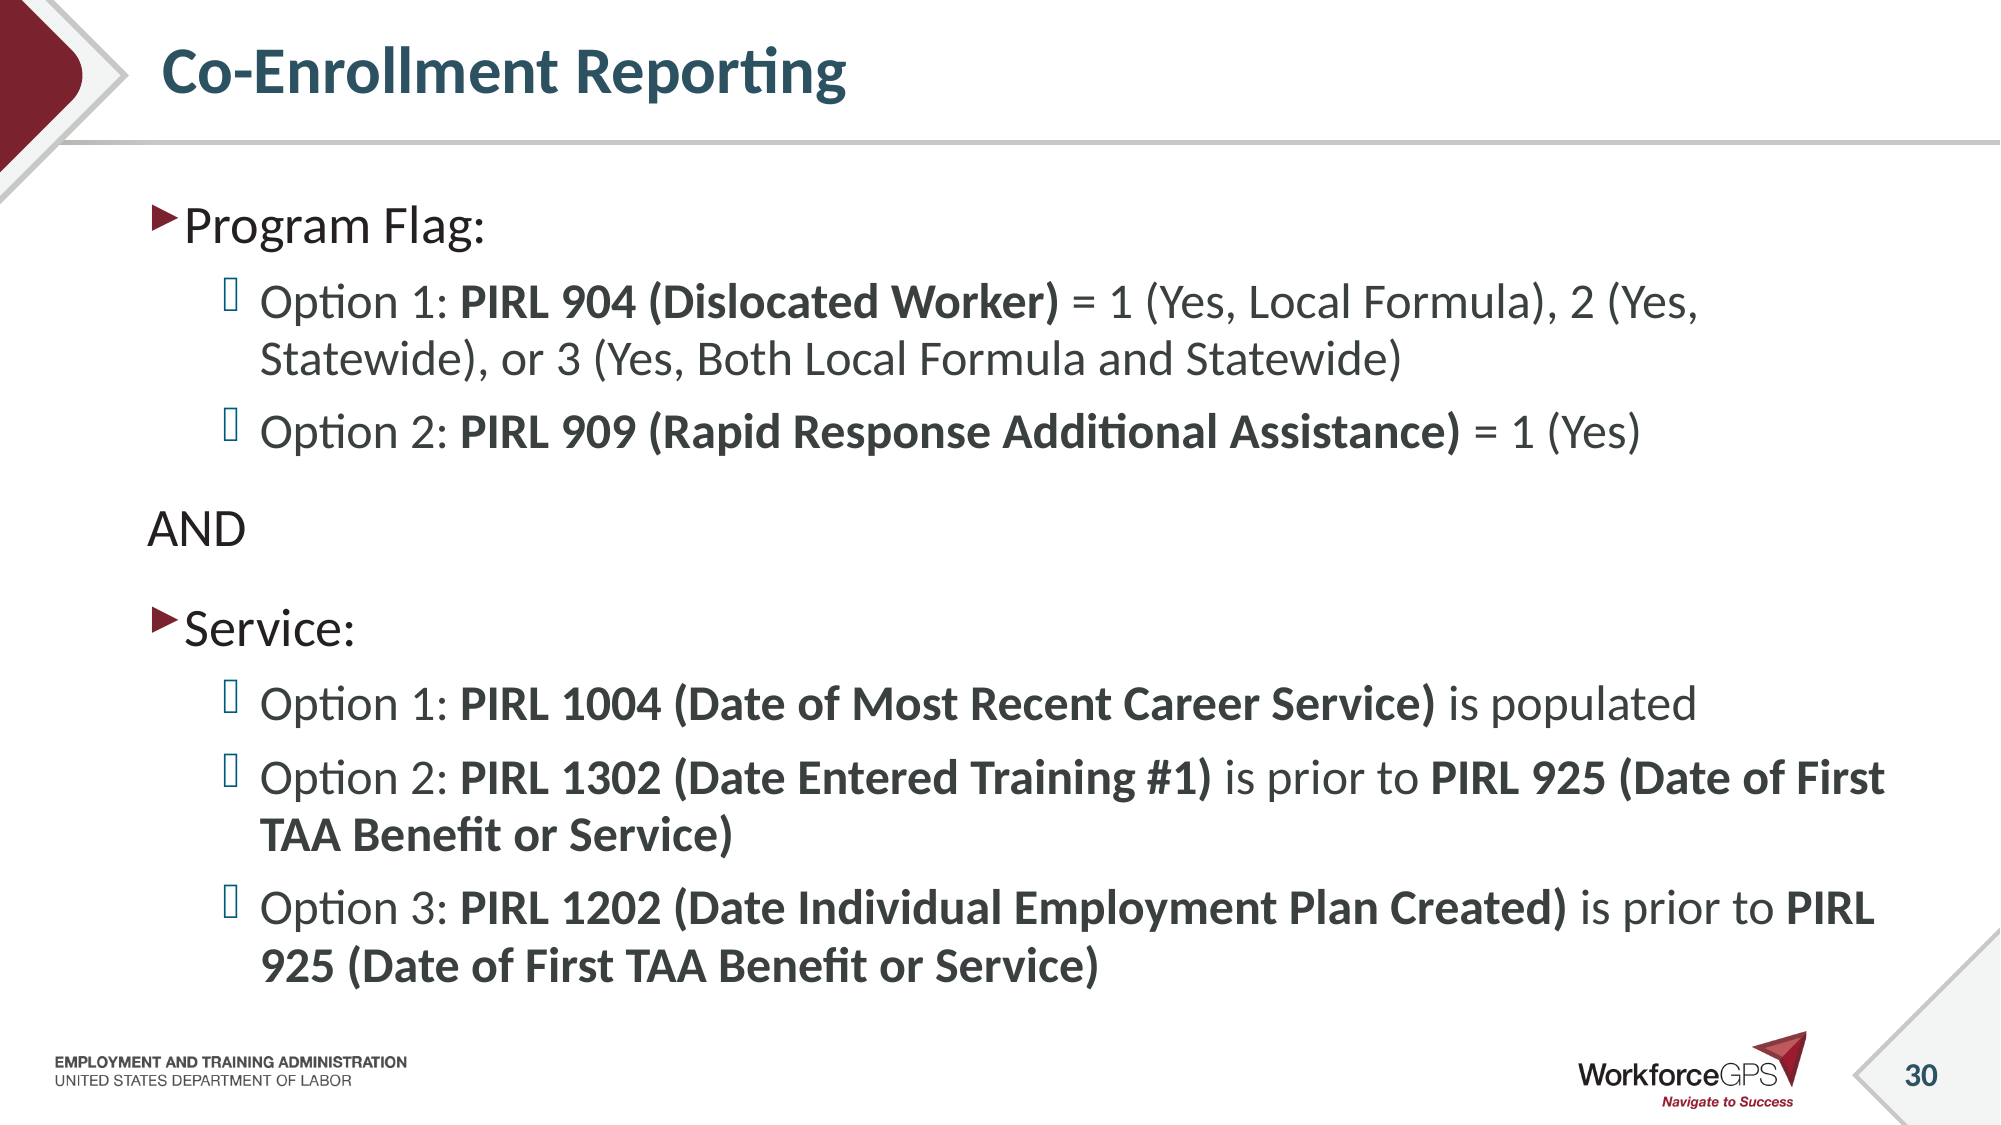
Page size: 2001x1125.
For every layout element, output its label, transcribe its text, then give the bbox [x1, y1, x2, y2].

list Program Flag: Option 1: PIRL 904 (Dislocated Worker) = 1 (Yes, Local Formula), 2 (Yes, Statewide), or 3 (Yes, Both Local Formula and Statewide) Option 2: PIRL 909 (Rapid Response Additional Assistance) = 1 (Yes) AND Service: Option 1: PIRL 1004 (Date of Most Recent Career Service) is populated Option 2: PIRL 1302 (Date Entered Training #1) is prior to PIRL 925 (Date of First TAA Benefit or Service) Option 3: PIRL 1202 (Date Individual Employment Plan Created) is prior to PIRL 925 (Date of First TAA Benefit or Service) [132, 186, 1950, 1014]
slide_number 30 [1867, 1042, 1975, 1103]
title Co-Enrollment Reporting [132, 7, 1950, 137]
